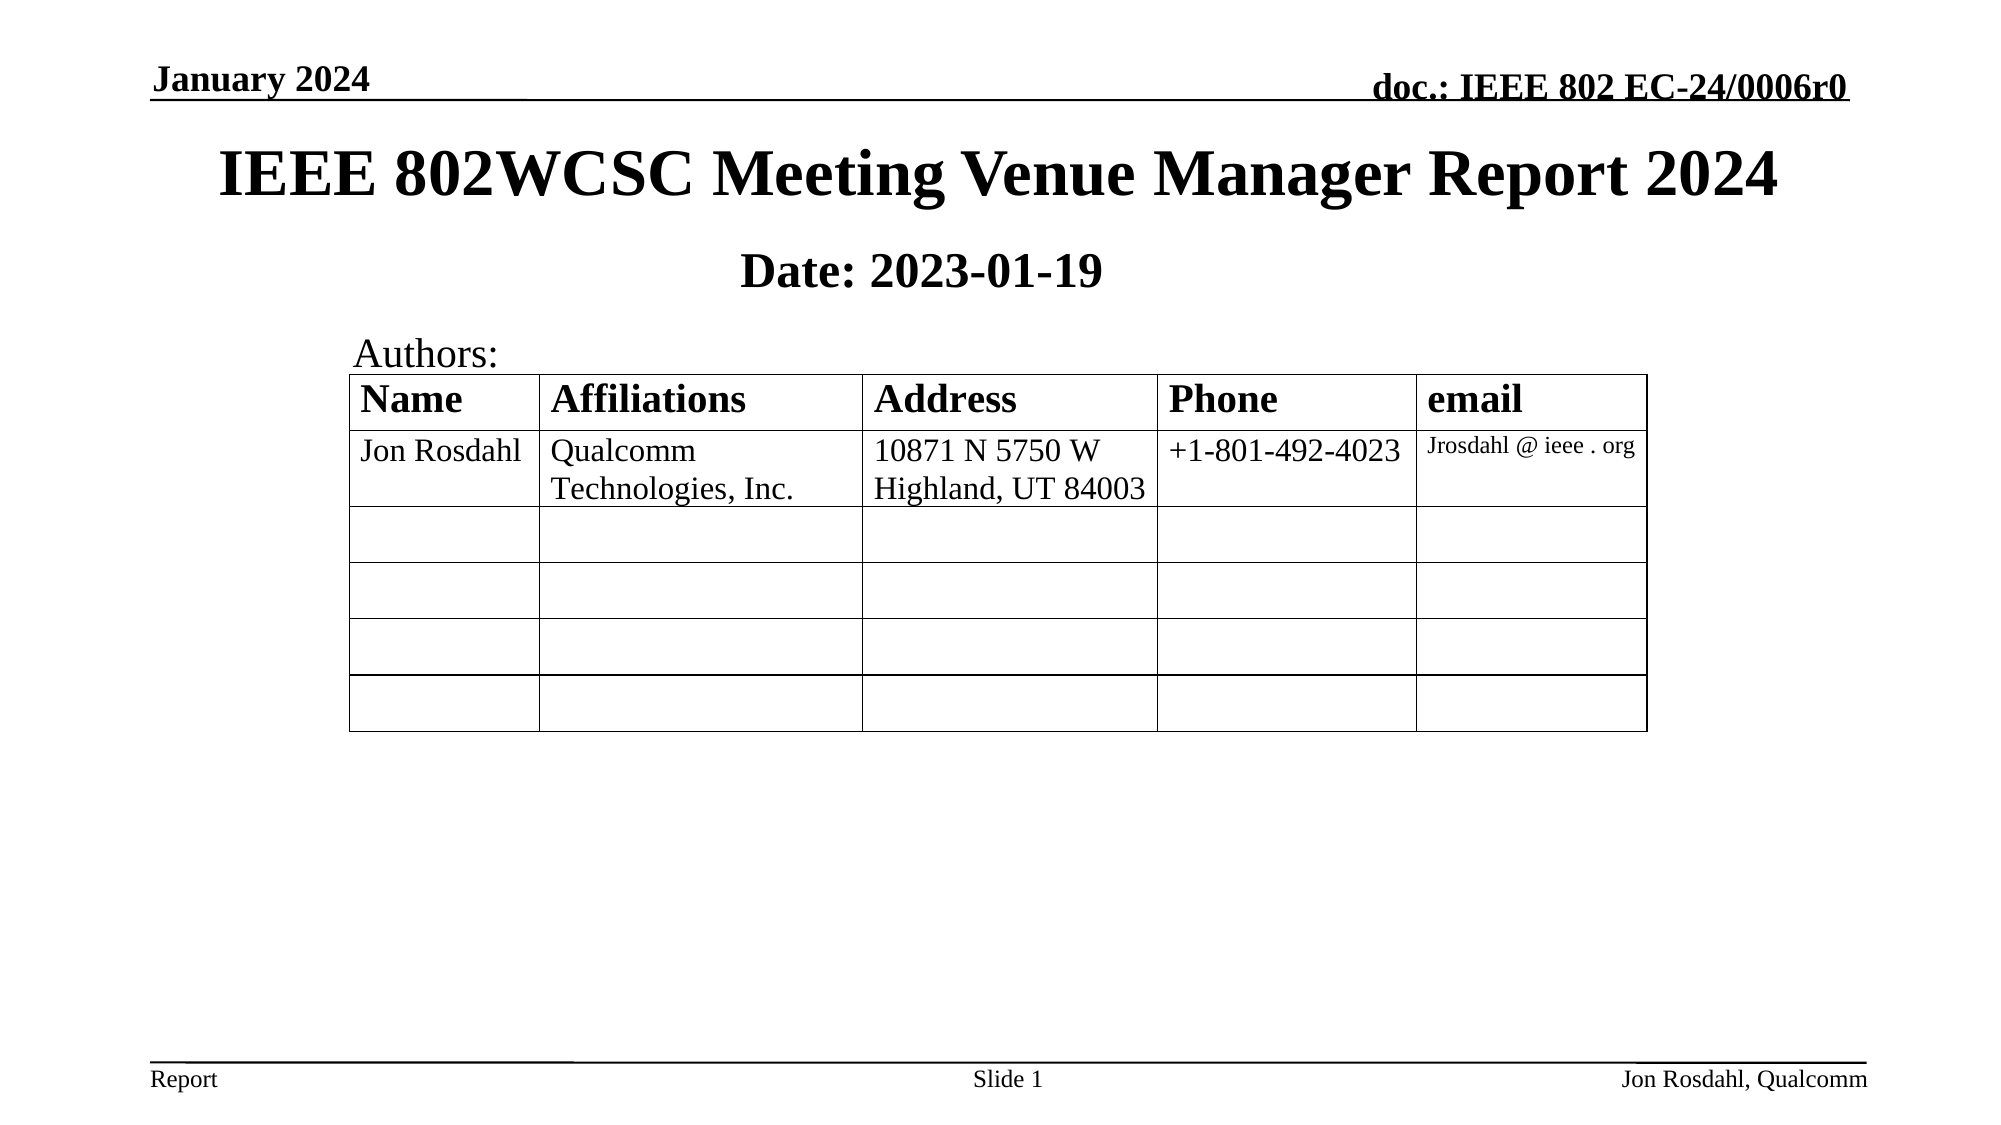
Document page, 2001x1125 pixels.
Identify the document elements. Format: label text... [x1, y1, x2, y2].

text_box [333, 373, 1667, 783]
footer Jon Rosdahl, Qualcomm [1171, 1061, 1869, 1093]
slide_number Slide 1 [950, 1061, 1067, 1123]
text_box Authors: [337, 318, 575, 372]
title IEEE 802WCSC Meeting Venue Manager Report 2024 [149, 112, 1850, 226]
list Date: 2023-01-19 [725, 229, 1176, 308]
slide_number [152, 54, 563, 100]
